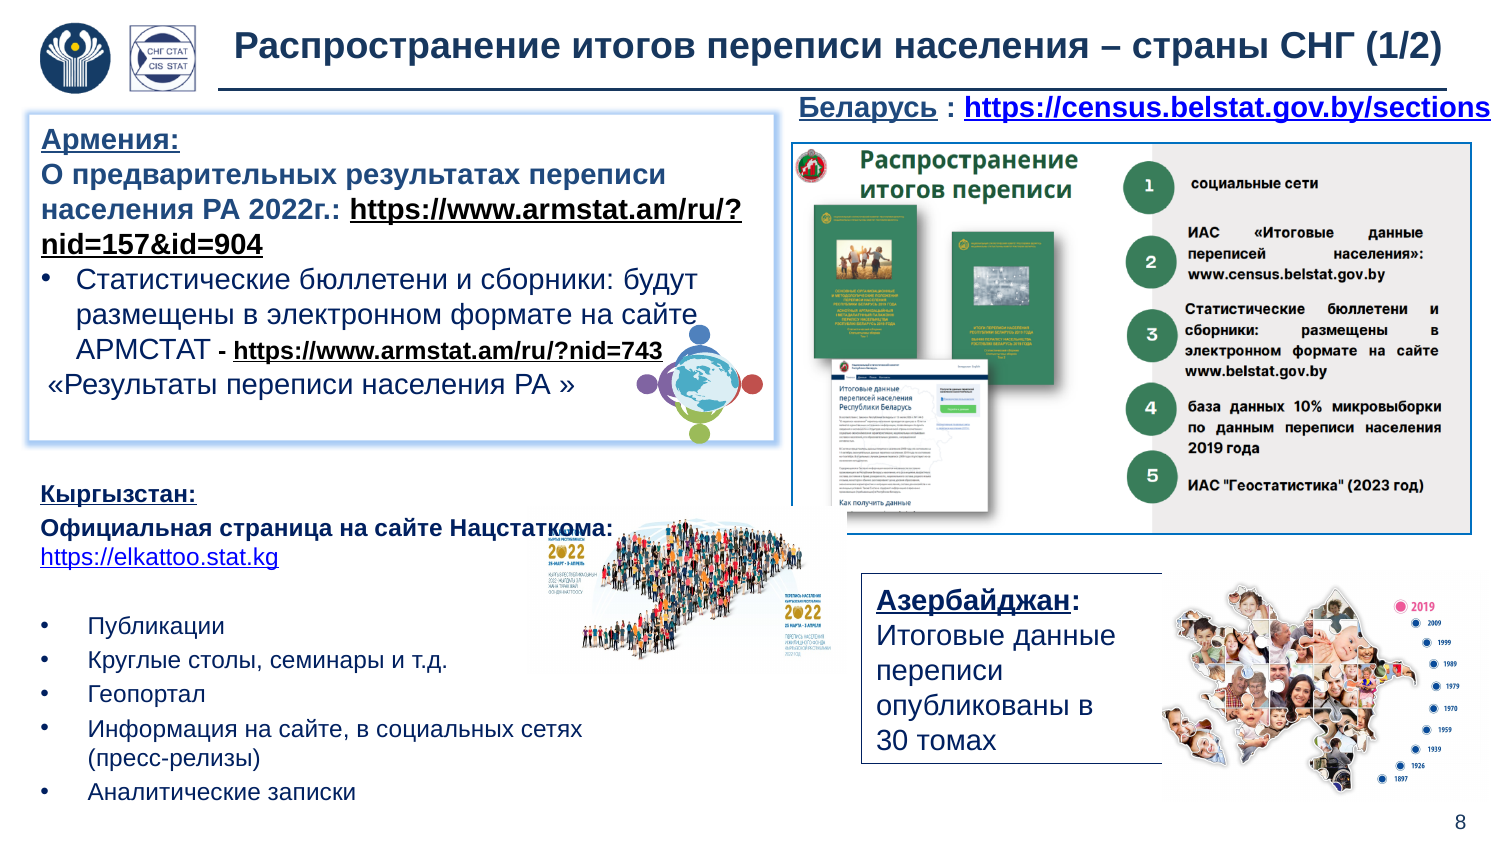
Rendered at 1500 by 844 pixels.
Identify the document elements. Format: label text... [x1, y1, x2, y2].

picture [0, 0, 296, 190]
title Распространение итогов переписи населения – страны СНГ (1/2) [194, 8, 1483, 80]
text_box Беларусь : https://census.belstat.gov.by/sections [783, 81, 1500, 201]
picture [1162, 570, 1489, 802]
text_box Армения: О предварительных результатах переписи населения РА 2022г.: https://www.armstat.am/ru/?nid=157&id=904 Статистические бюллетени и сборники: будут размещены в электронном формате на сайте АРМСТАТ - https://www.armstat.am/ru/?nid=743 «Результаты переписи населения РА » [29, 114, 774, 441]
text_box 8 [1440, 801, 1500, 841]
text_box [636, 324, 764, 445]
text_box Кыргызстан: Официальная страница на сайте Нацстаткома: https://elkattoo.stat.kg Публикации Круглые столы, семинары и т.д. Геопортал Информация на сайте, в социальных сетях (пресс-релизы) Аналитические записки [25, 470, 661, 821]
text_box Азербайджан: Итоговые данные переписи опубликованы в 30 томах [861, 573, 1158, 764]
text_box [64, 626, 520, 802]
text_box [671, 352, 739, 413]
picture [527, 143, 1471, 674]
